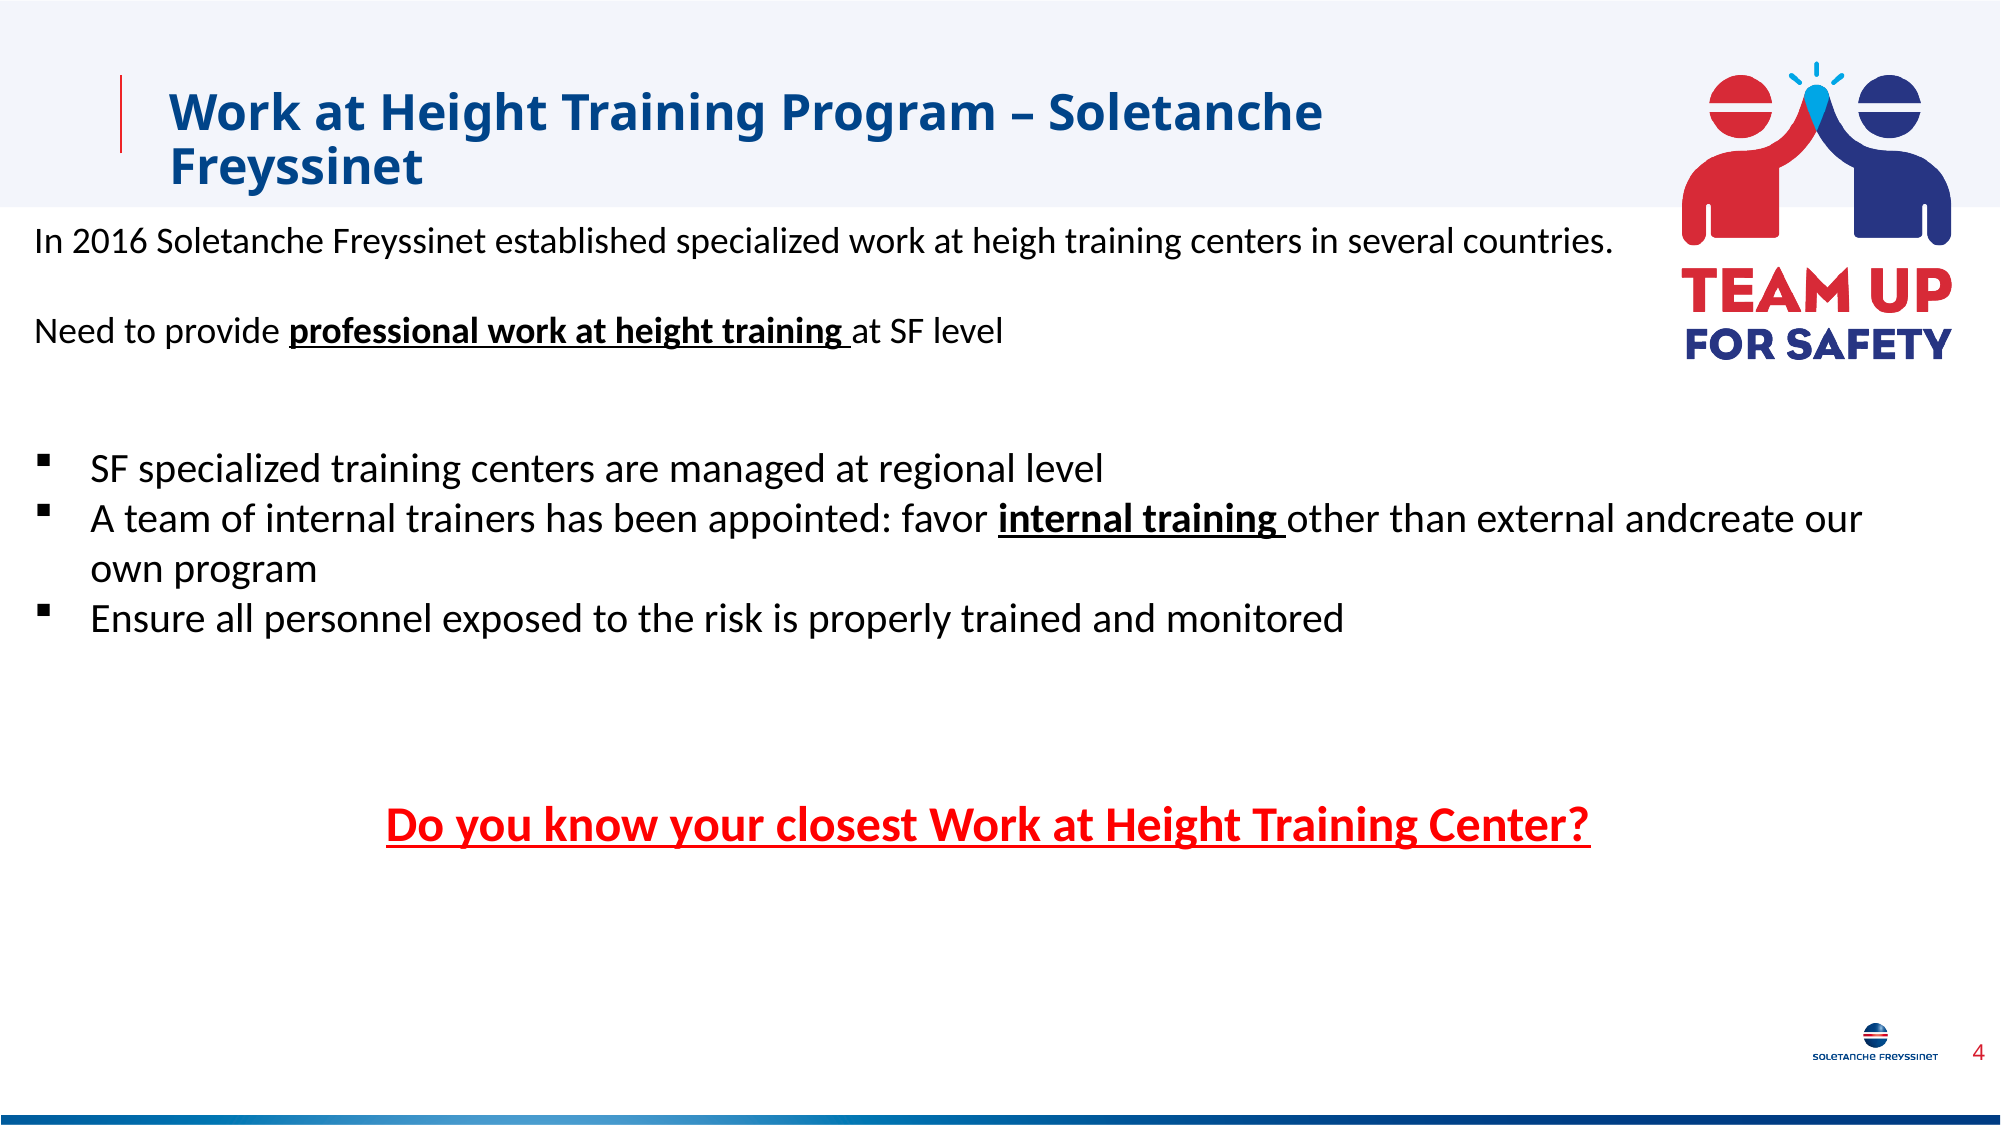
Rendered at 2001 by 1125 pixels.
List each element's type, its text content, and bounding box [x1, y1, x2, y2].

text_box In 2016 Soletanche Freyssinet established specialized work at heigh training centers in several countries. Need to provide professional work at height training at SF level SF specialized training centers are managed at regional level A team of internal trainers has been appointed: favor internal training other than external andcreate our own program Ensure all personnel exposed to the risk is properly trained and monitored Do you know your closest Work at Height Training Center? [19, 208, 1957, 954]
picture [1681, 61, 1952, 208]
picture [189, 1115, 196, 1125]
picture [259, 1115, 823, 1125]
picture [3, 1115, 189, 1125]
slide_number 4 [1913, 1023, 2000, 1084]
picture [887, 1115, 894, 1125]
picture [893, 1115, 2000, 1125]
text_box Work at Height Training Program – Soletanche Freyssinet [154, 79, 1579, 208]
picture [1813, 1023, 1913, 1060]
